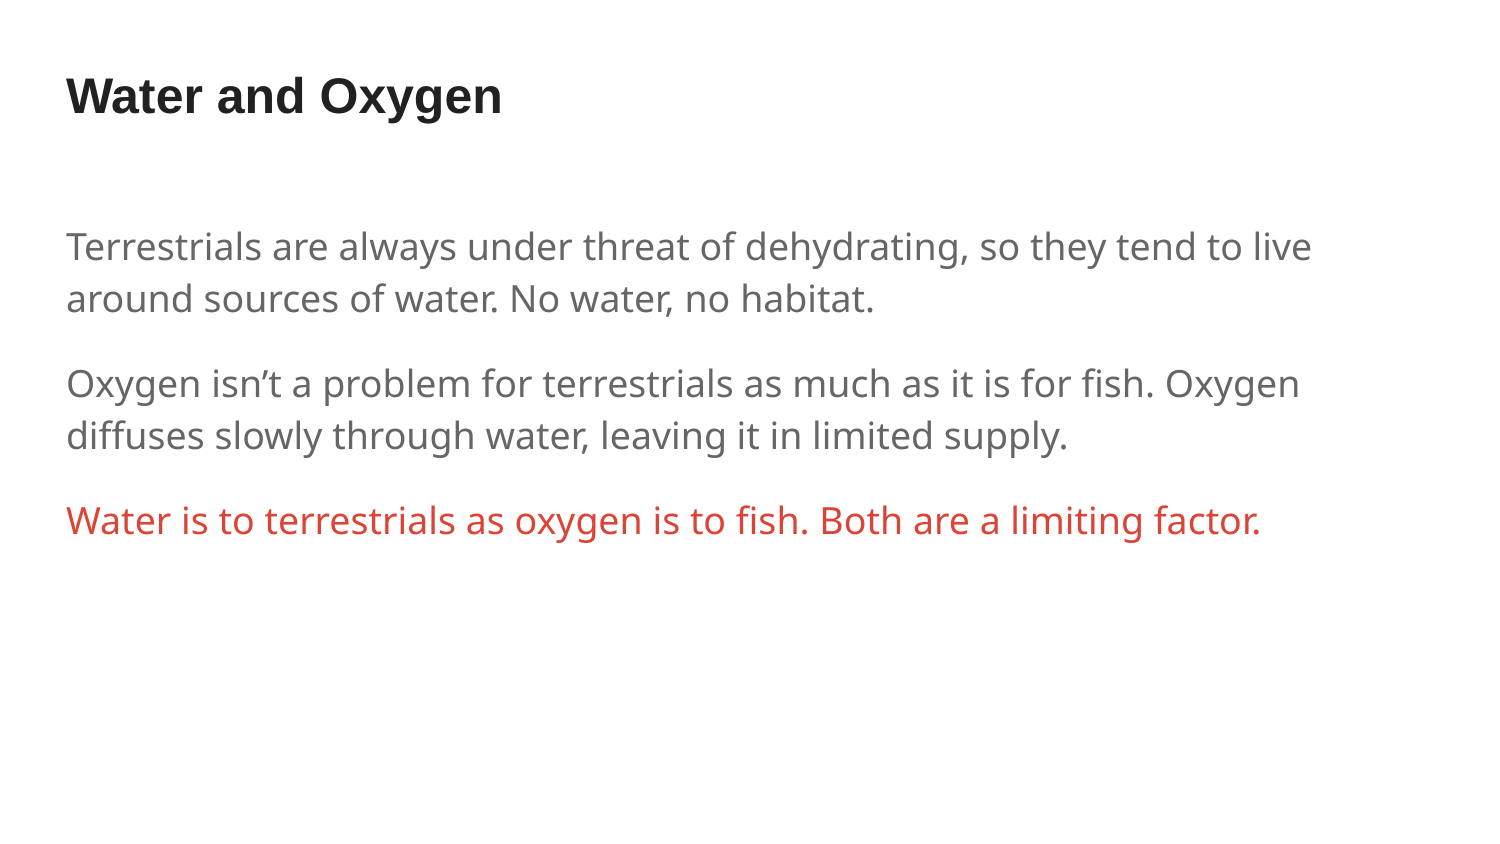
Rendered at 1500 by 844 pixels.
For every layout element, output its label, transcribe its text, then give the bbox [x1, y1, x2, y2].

list Terrestrials are always under threat of dehydrating, so they tend to live around sources of water. No water, no habitat. Oxygen isn’t a problem for terrestrials as much as it is for fish. Oxygen diffuses slowly through water, leaving it in limited supply. Water is to terrestrials as oxygen is to fish. Both are a limiting factor. [51, 201, 1449, 750]
title Water and Oxygen [51, 48, 1449, 180]
